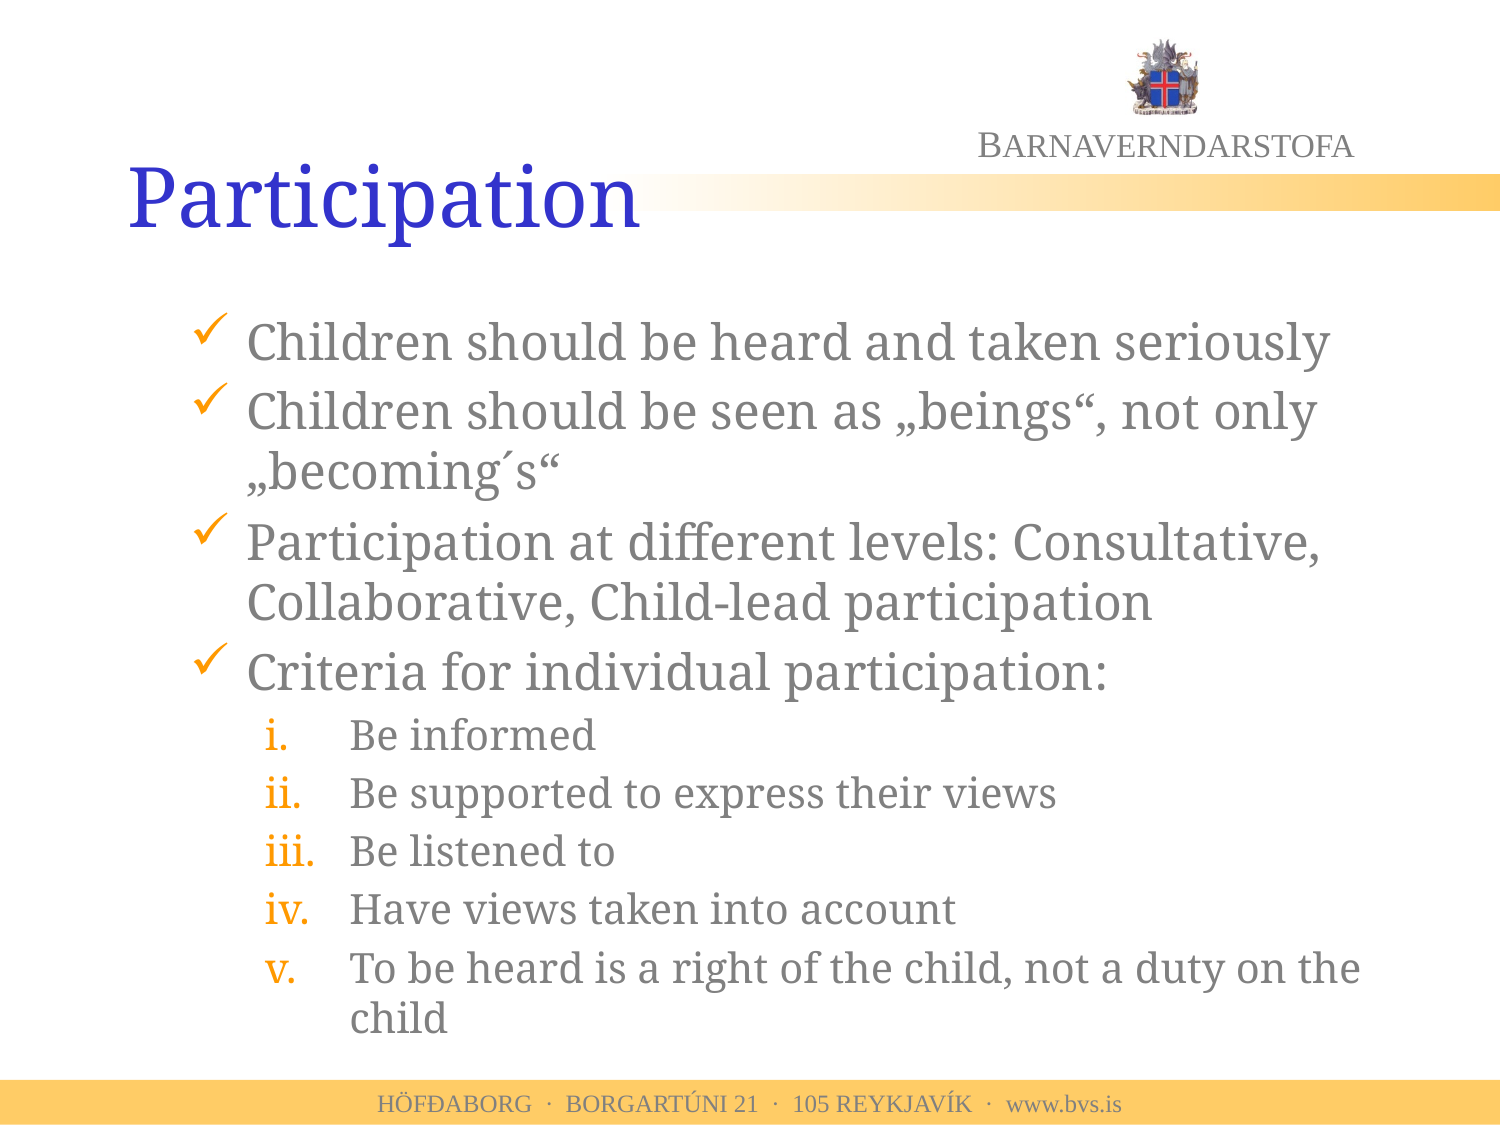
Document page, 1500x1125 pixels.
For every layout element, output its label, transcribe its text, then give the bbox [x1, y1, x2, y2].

list Children should be heard and taken seriously Children should be seen as „beings“, not only „becoming´s“ Participation at different levels: Consultative, Collaborative, Child-lead participation Criteria for individual participation: Be informed Be supported to express their views Be listened to Have views taken into account To be heard is a right of the child, not a duty on the child [174, 302, 1451, 1020]
title Participation [112, 99, 1388, 288]
picture [1125, 37, 1200, 99]
